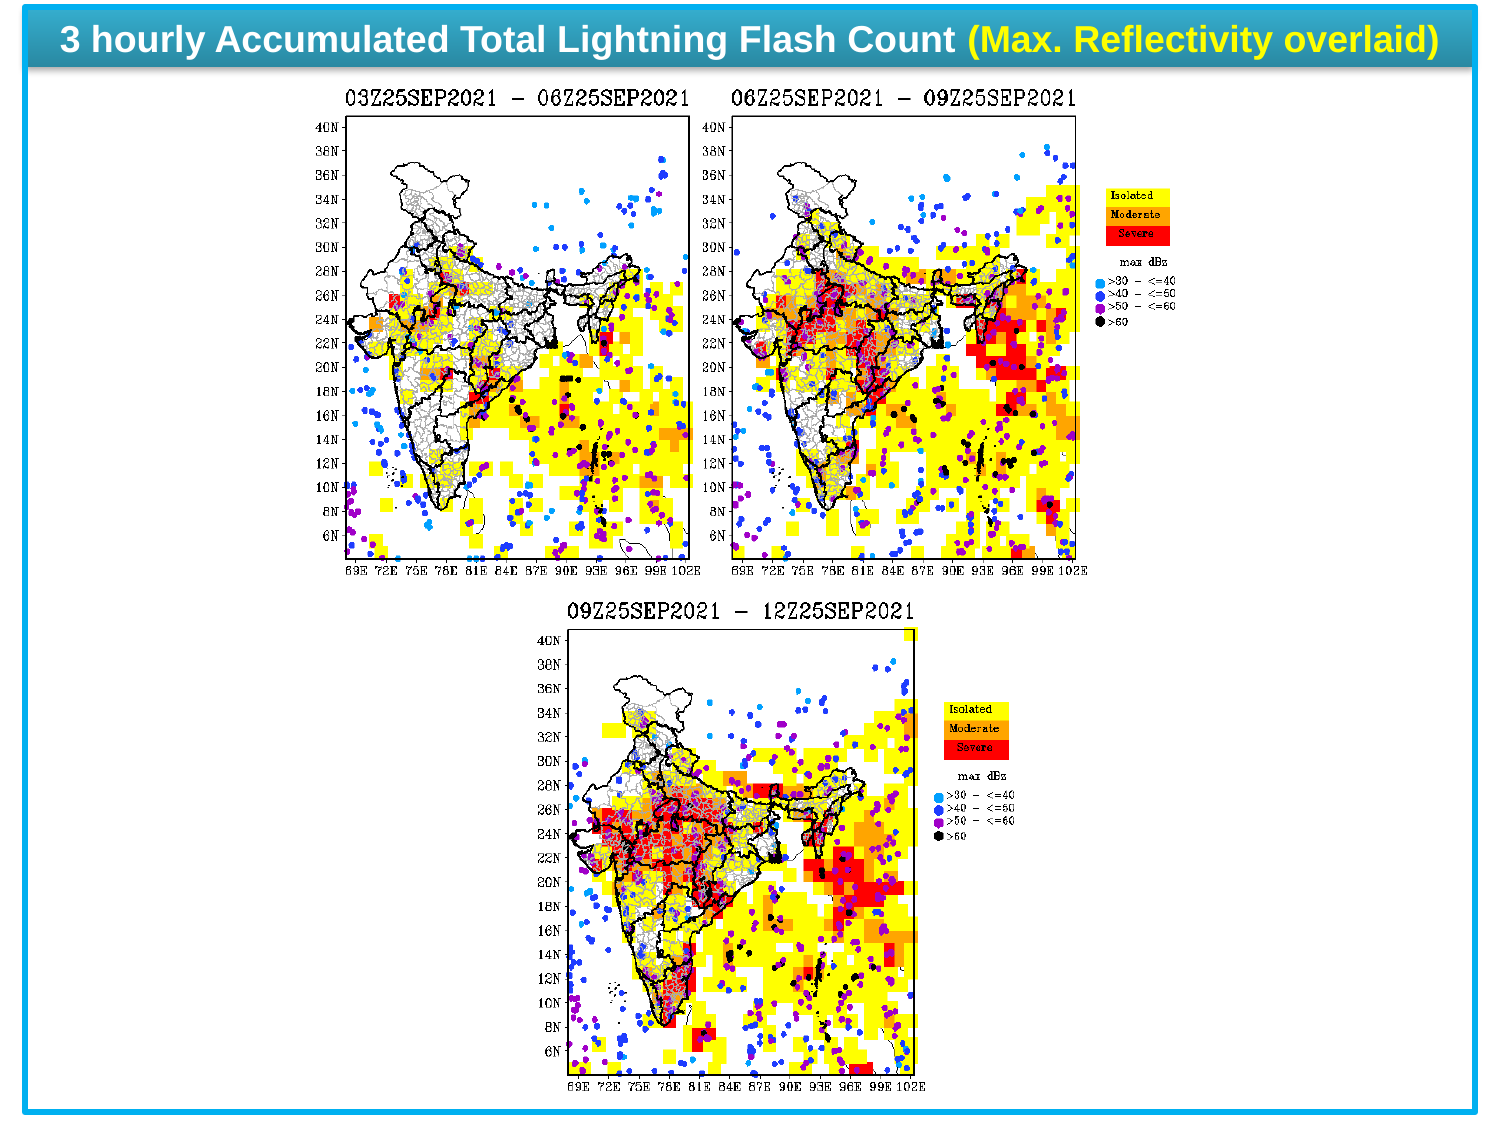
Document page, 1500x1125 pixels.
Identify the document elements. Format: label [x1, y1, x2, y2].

picture [314, 89, 1176, 1091]
text_box [23, 5, 1477, 1114]
